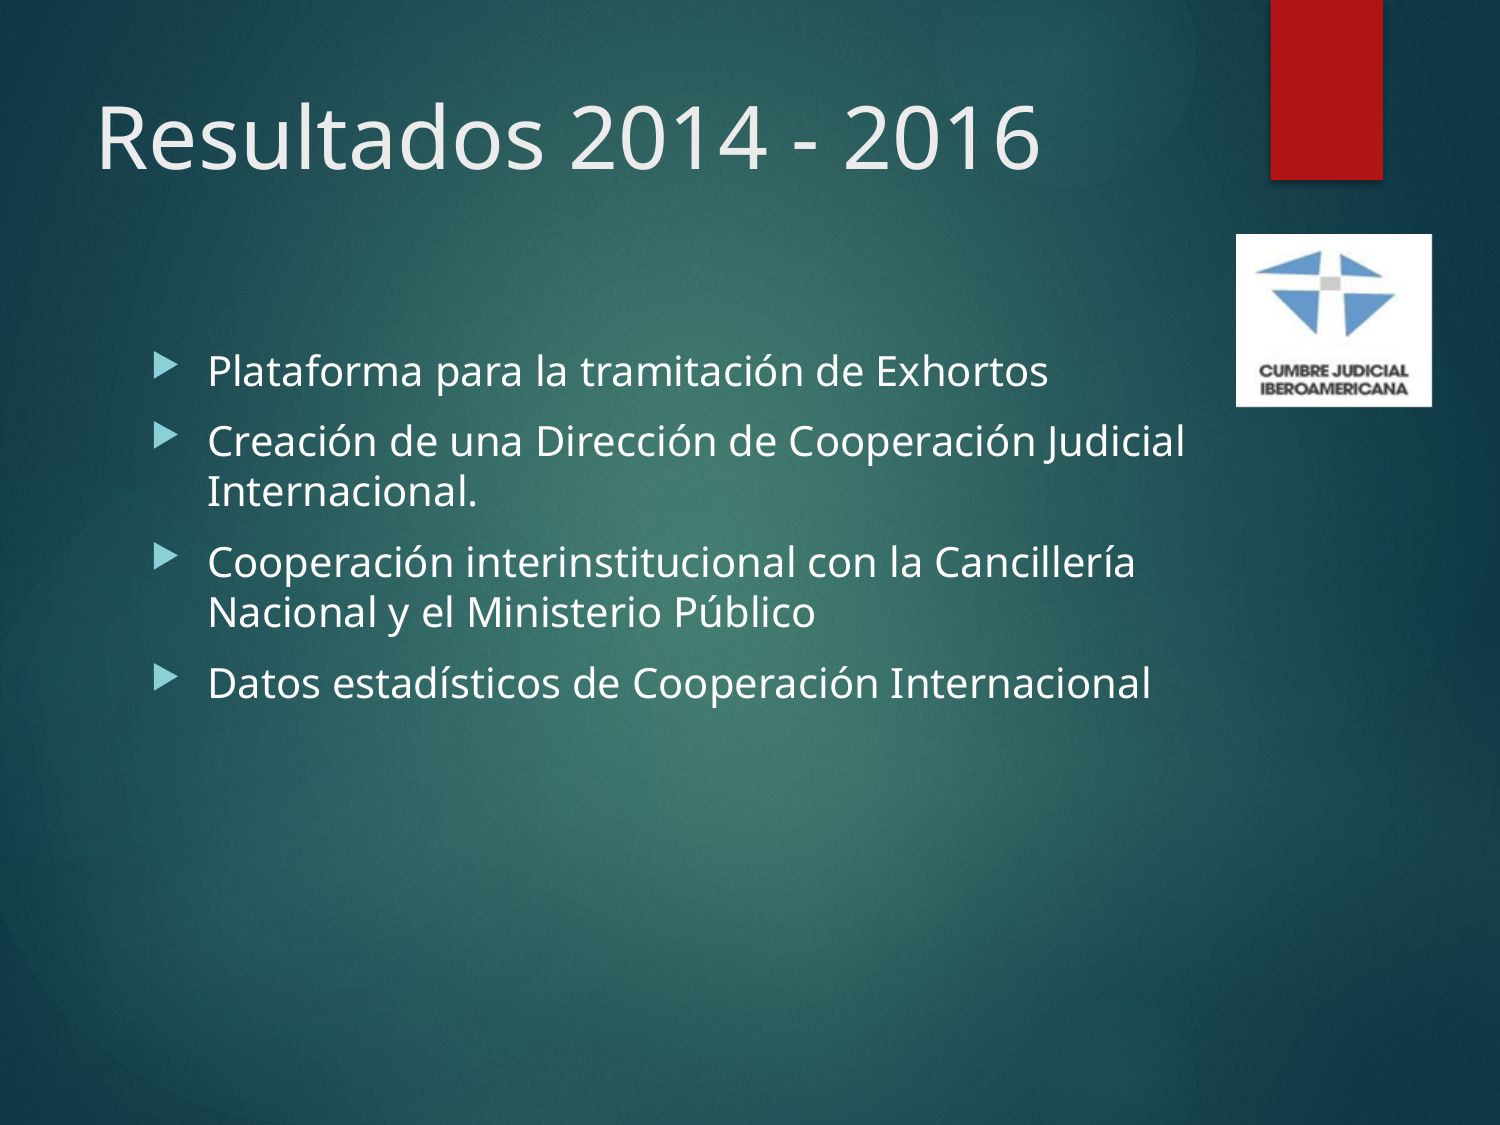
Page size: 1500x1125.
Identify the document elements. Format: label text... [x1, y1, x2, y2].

list Plataforma para la tramitación de Exhortos Creación de una Dirección de Cooperación Judicial Internacional. Cooperación interinstitucional con la Cancillería Nacional y el Ministerio Público Datos estadísticos de Cooperación Internacional [135, 336, 1237, 1025]
picture [1236, 234, 1434, 409]
title Resultados 2014 - 2016 [79, 74, 1237, 304]
